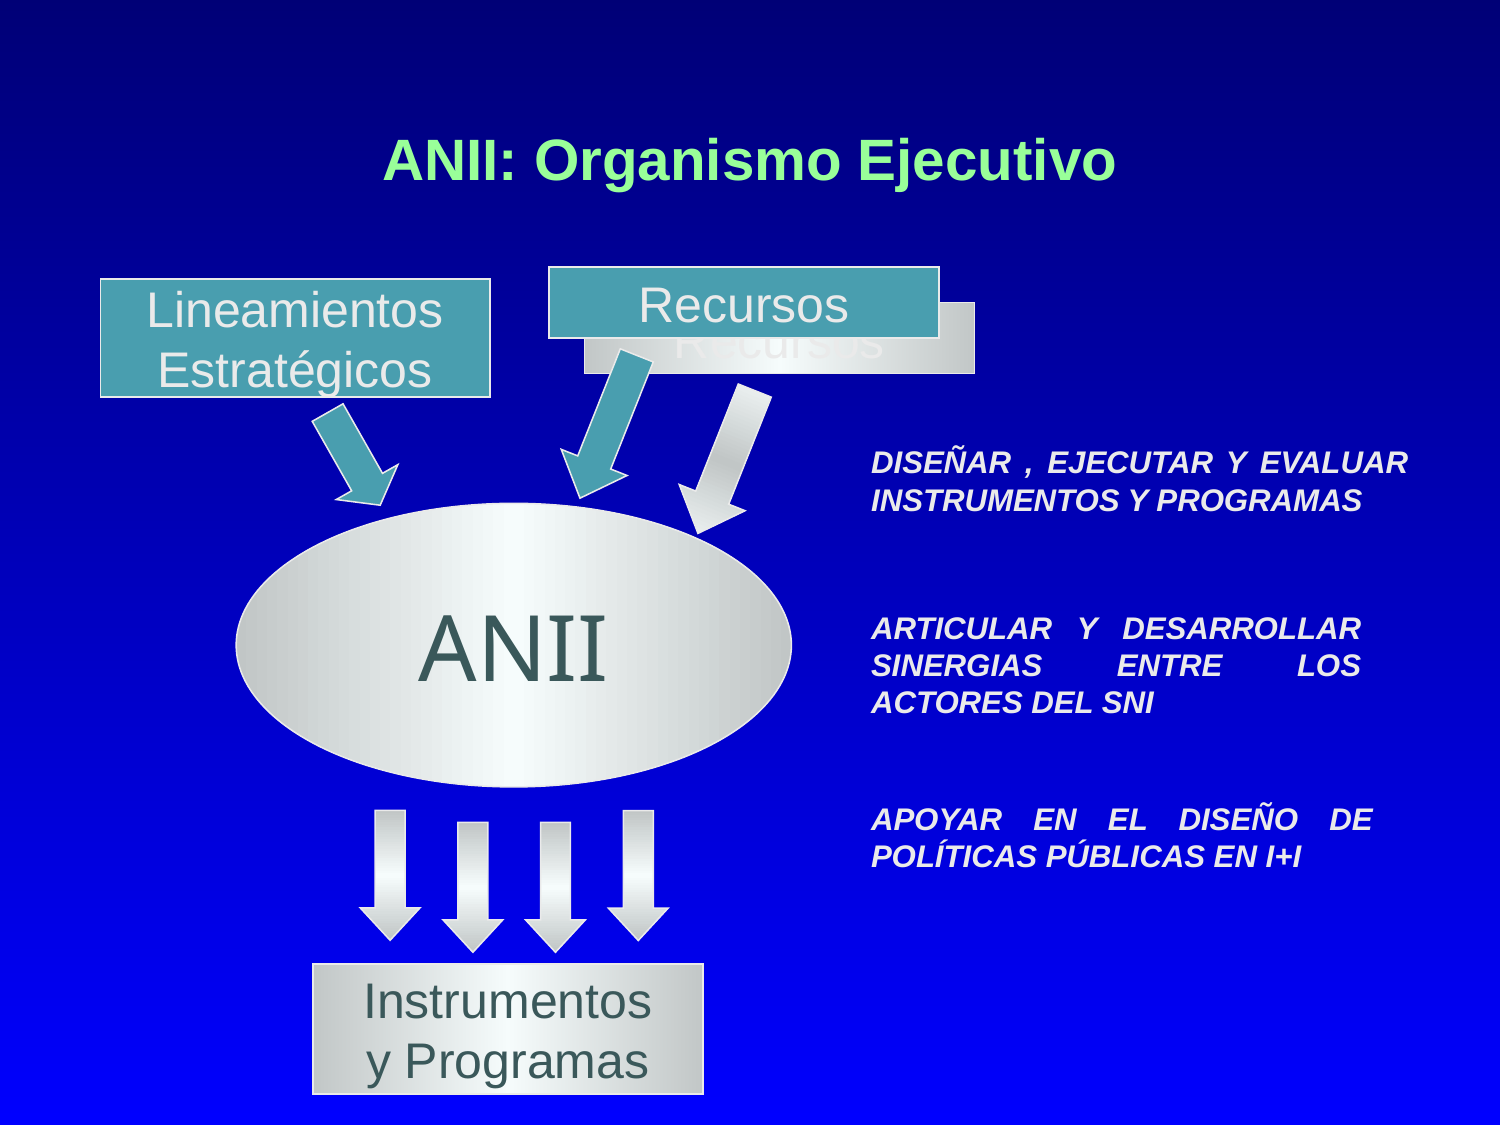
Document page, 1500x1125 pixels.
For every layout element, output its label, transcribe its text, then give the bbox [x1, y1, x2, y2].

text_box [525, 822, 586, 953]
text_box [608, 810, 669, 941]
text_box [679, 384, 772, 534]
text_box [561, 348, 654, 499]
text_box [360, 810, 421, 941]
text_box DISEÑAR , EJECUTAR Y EVALUAR INSTRUMENTOS Y PROGRAMAS [856, 435, 1424, 525]
text_box APOYAR EN EL DISEÑO DE POLÍTICAS PÚBLICAS EN I+I [856, 791, 1388, 881]
text_box [312, 403, 398, 506]
text_box Instrumentos y Programas [312, 964, 703, 1094]
text_box Recursos [584, 302, 975, 374]
text_box Lineamientos Estratégicos [100, 278, 491, 398]
text_box ANII [236, 503, 792, 787]
text_box Recursos [549, 267, 939, 338]
text_box [442, 822, 503, 953]
title ANII: Organismo Ejecutivo [112, 99, 1388, 201]
text_box ARTICULAR Y DESARROLLAR SINERGIAS ENTRE LOS ACTORES DEL SNI [856, 600, 1376, 728]
